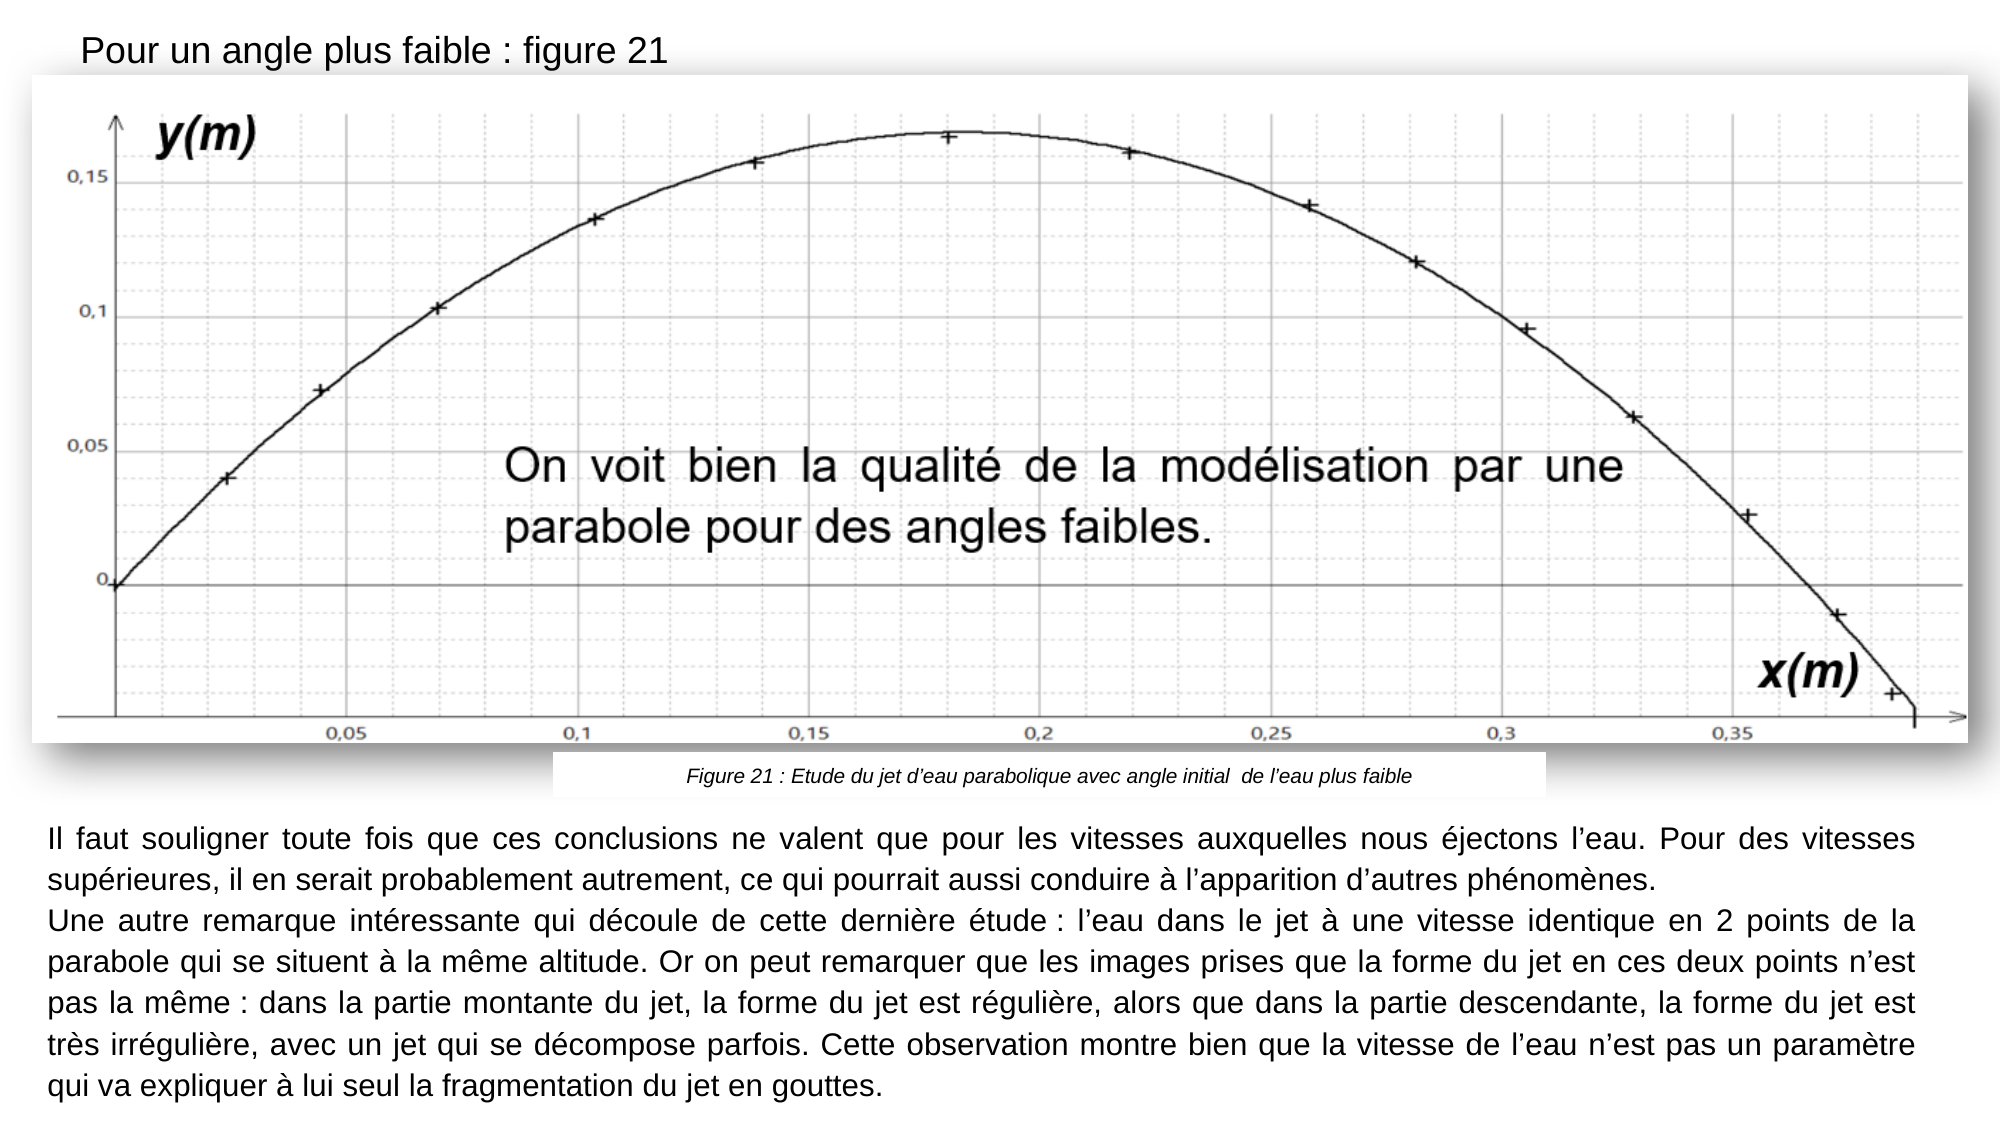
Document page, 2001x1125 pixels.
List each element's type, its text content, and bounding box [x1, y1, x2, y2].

text_box Figure 21 : Etude du jet d’eau parabolique avec angle initial de l’eau plus faible [553, 753, 1546, 797]
picture [32, 75, 1968, 743]
text_box Il faut souligner toute fois que ces conclusions ne valent que pour les vitesses auxquelles nous éjectons l’eau. Pour des vitesses supérieures, il en serait probablement autrement, ce qui pourrait aussi conduire à l’apparition d’autres phénomènes. Une autre remarque intéressante qui découle de cette dernière étude : l’eau dans le jet à une vitesse identique en 2 points de la parabole qui se situent à la même altitude. Or on peut remarquer que les images prises que la forme du jet en ces deux points n’est pas la même : dans la partie montante du jet, la forme du jet est régulière, alors que dans la partie descendante, la forme du jet est très irrégulière, avec un jet qui se décompose parfois. Cette observation montre bien que la vitesse de l’eau n’est pas un paramètre qui va expliquer à lui seul la fragmentation du jet en gouttes. [32, 806, 1935, 1110]
text_box Pour un angle plus faible : figure 21 [65, 14, 1066, 59]
